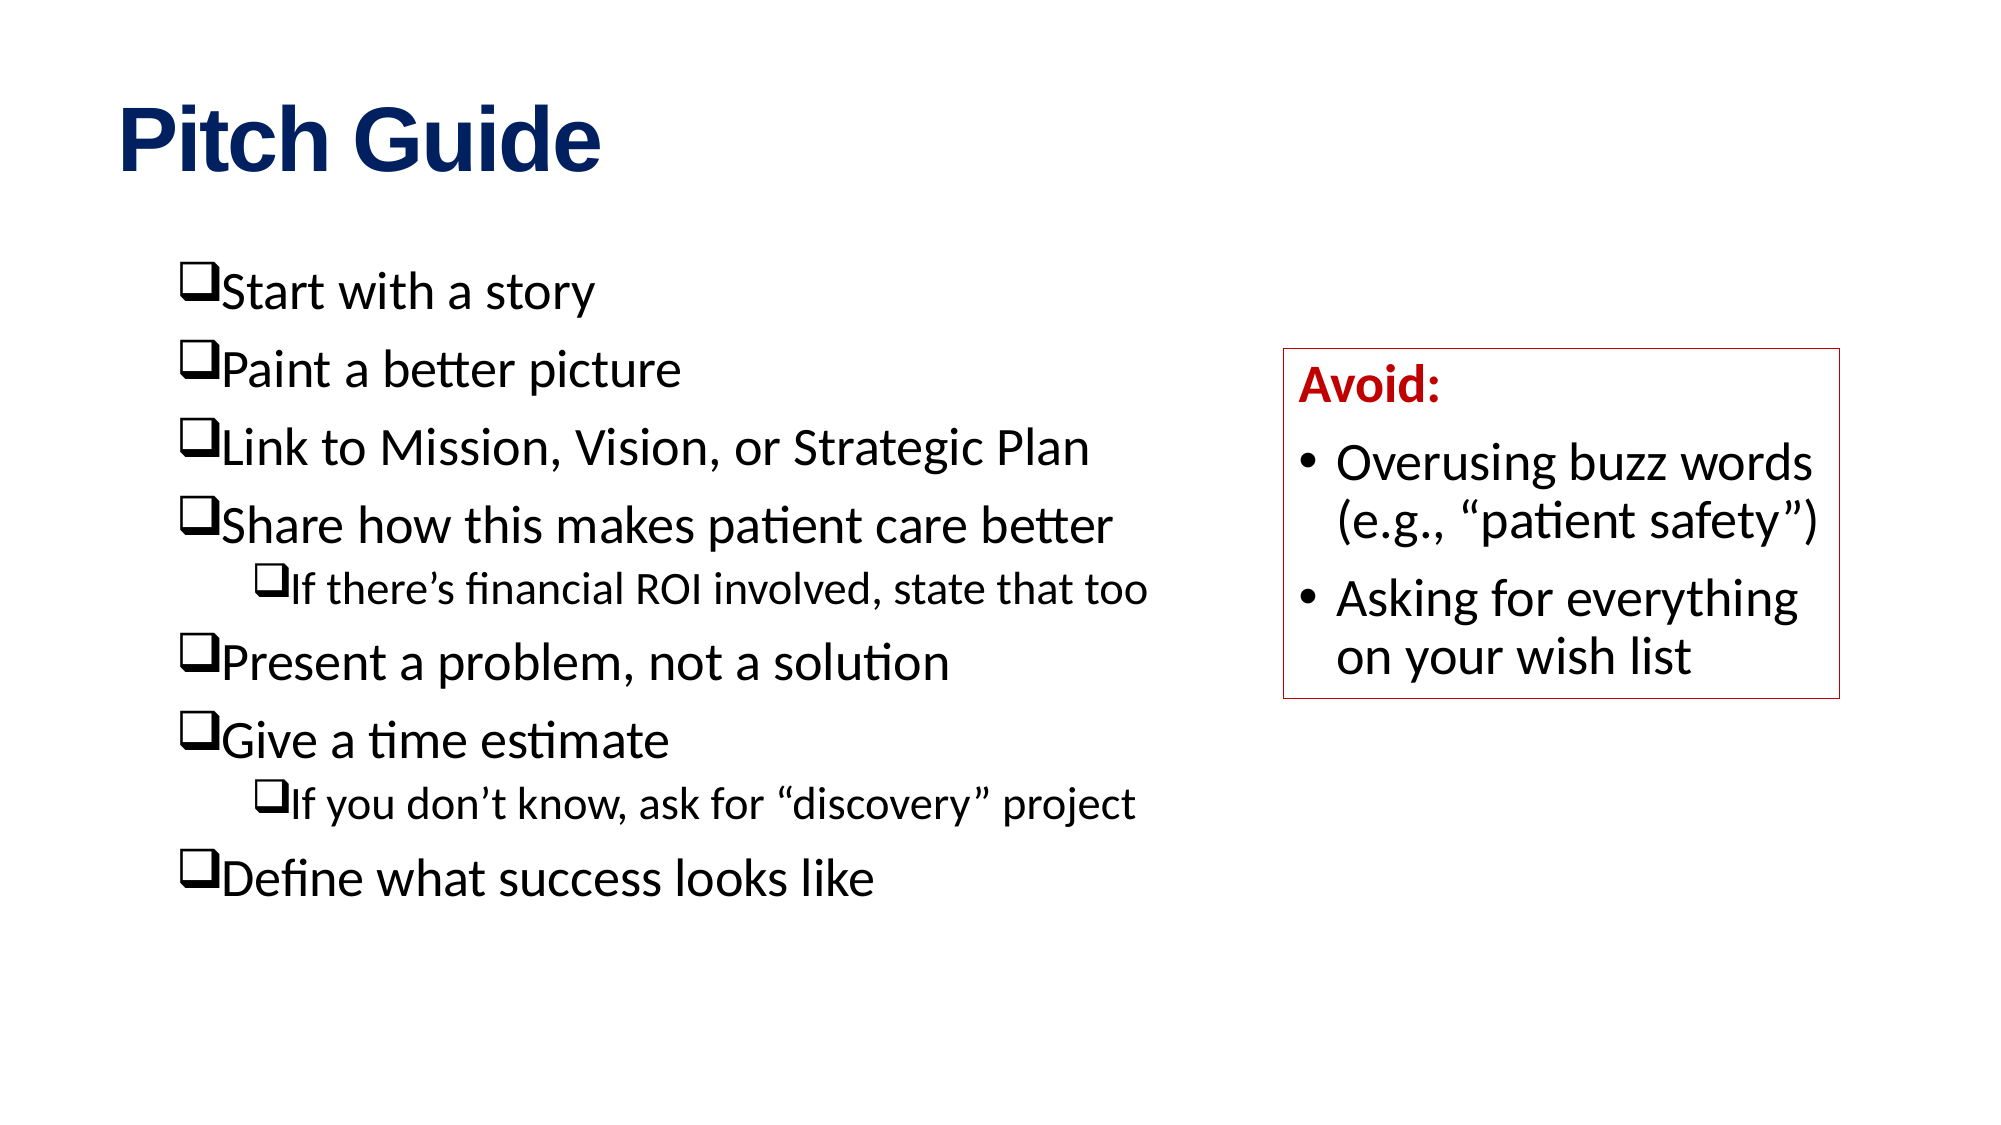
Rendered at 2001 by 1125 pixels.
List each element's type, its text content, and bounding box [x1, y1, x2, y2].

list Start with a story Paint a better picture Link to Mission, Vision, or Strategic Plan Share how this makes patient care better If there’s financial ROI involved, state that too Present a problem, not a solution Give a time estimate If you don’t know, ask for “discovery” project Define what success looks like [160, 255, 1237, 925]
list Avoid: Overusing buzz words (e.g., “patient safety”) Asking for everything on your wish list [1283, 348, 1840, 699]
text_box Pitch Guide [102, 36, 1441, 233]
